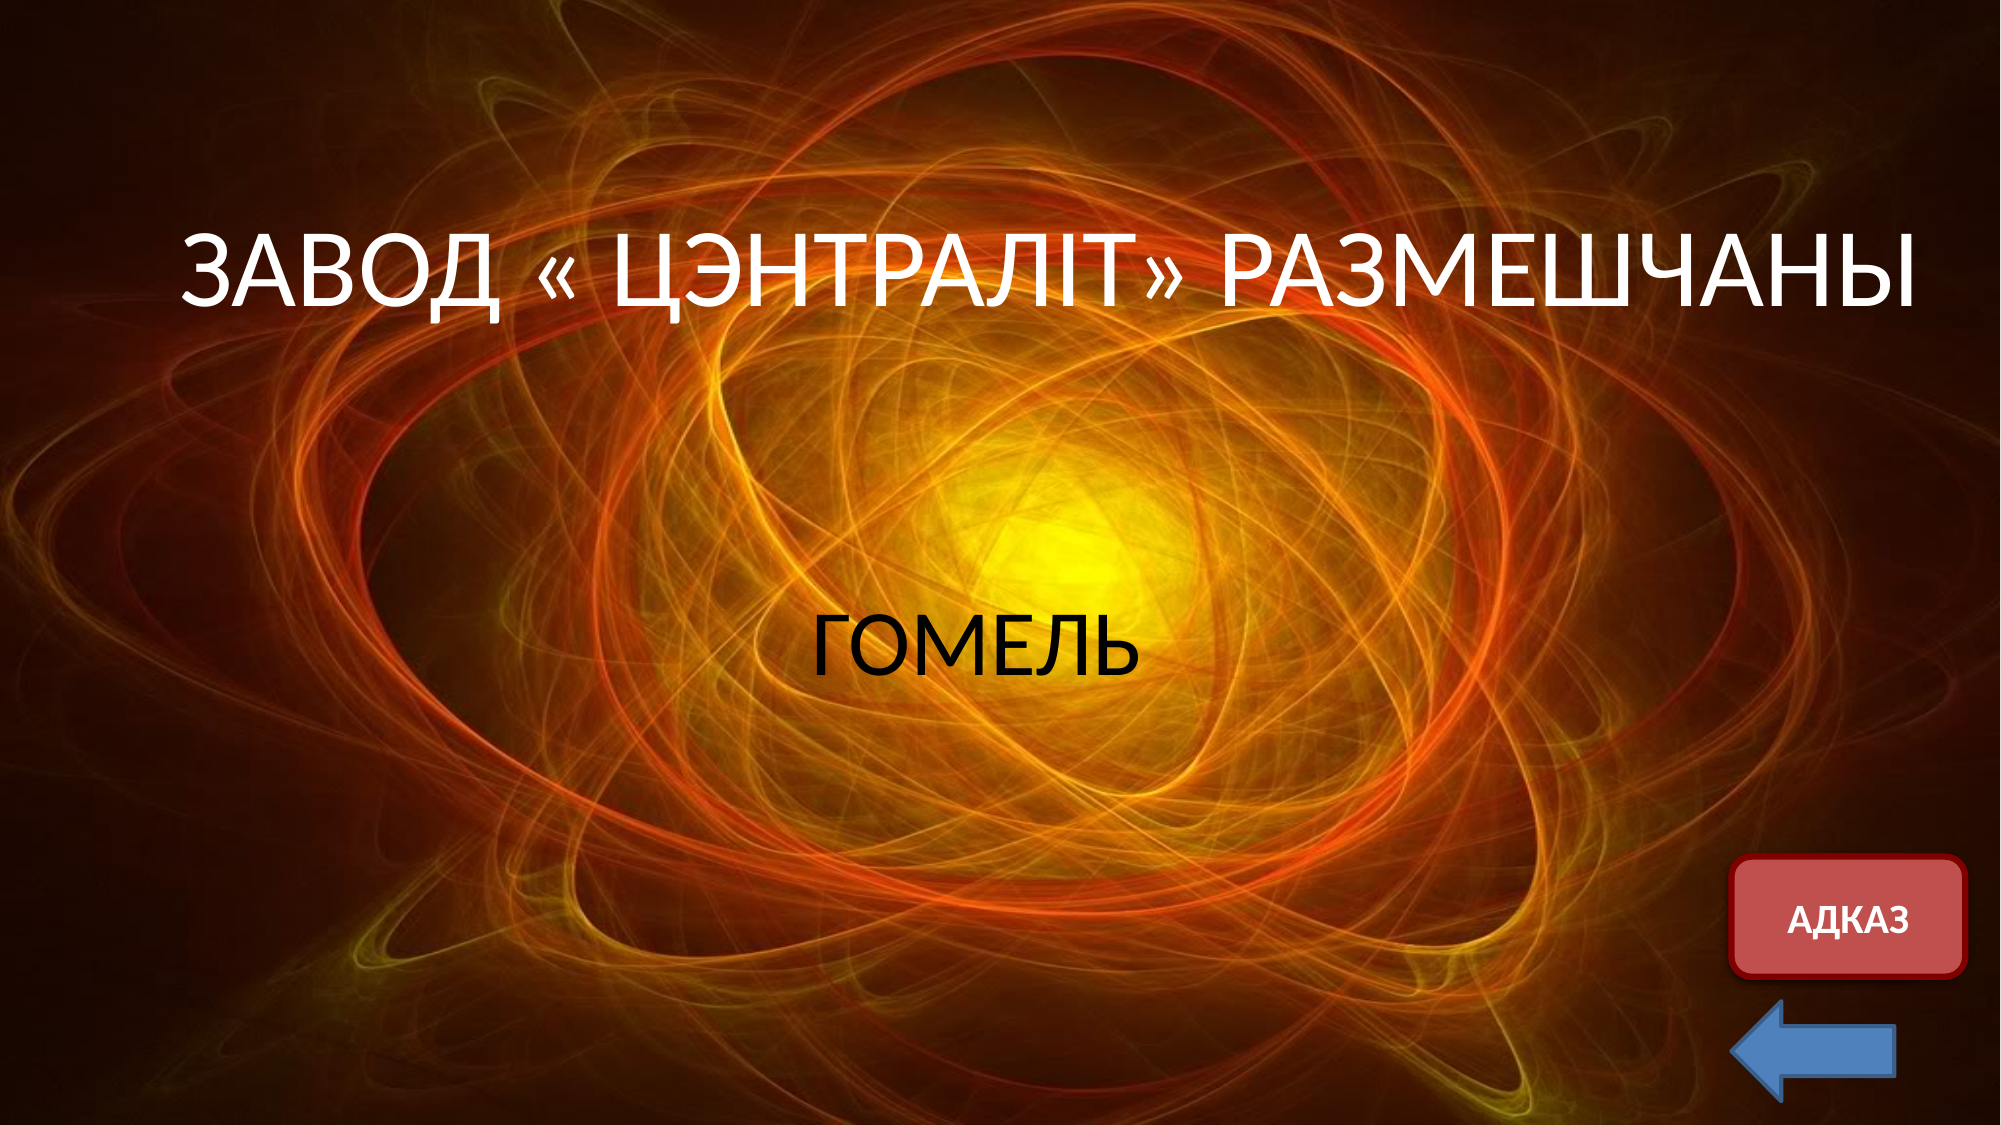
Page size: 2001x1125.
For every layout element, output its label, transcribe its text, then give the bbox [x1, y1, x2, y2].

text_box ГОМЕЛЬ [0, 574, 1978, 702]
text_box АДКАЗ [1728, 853, 1969, 980]
picture [0, 0, 2001, 1125]
text_box [1729, 999, 1897, 1104]
text_box ЗАВОД « ЦЭНТРАЛІТ» РАЗМЕШЧАНЫ [50, 186, 2000, 337]
